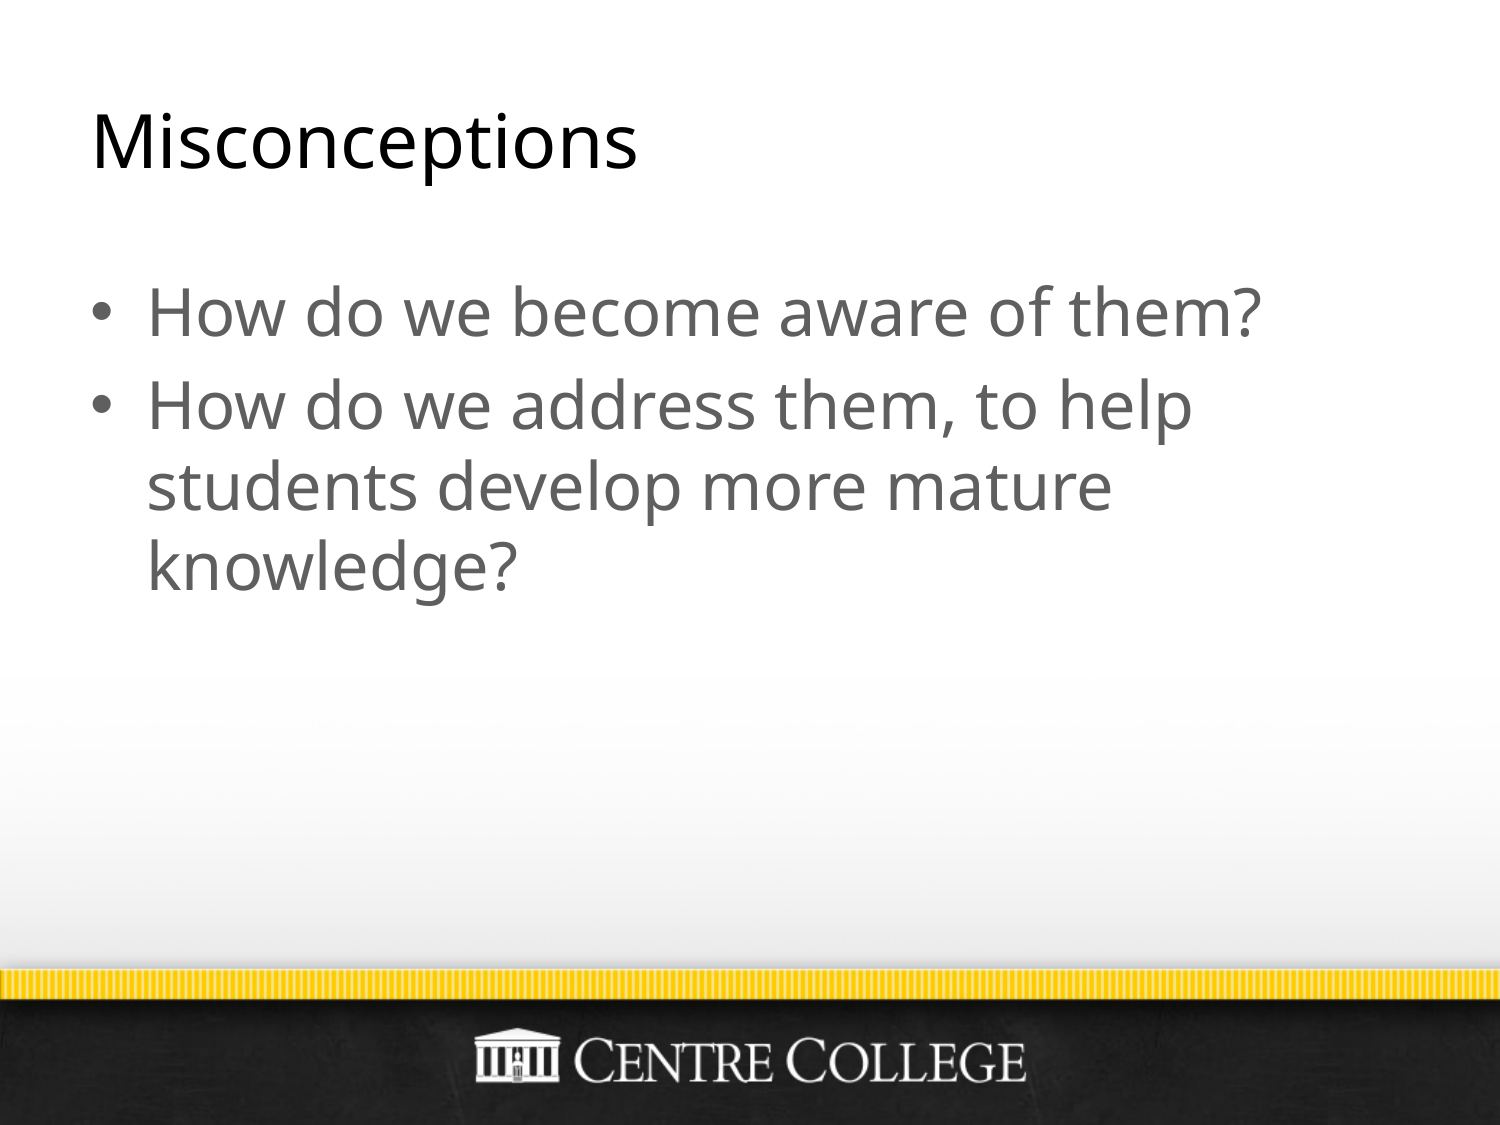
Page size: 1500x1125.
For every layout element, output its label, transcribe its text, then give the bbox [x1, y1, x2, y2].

title Misconceptions [75, 45, 1430, 233]
picture [0, 0, 1500, 1125]
list How do we become aware of them? How do we address them, to help students develop more mature knowledge? [75, 262, 1430, 917]
